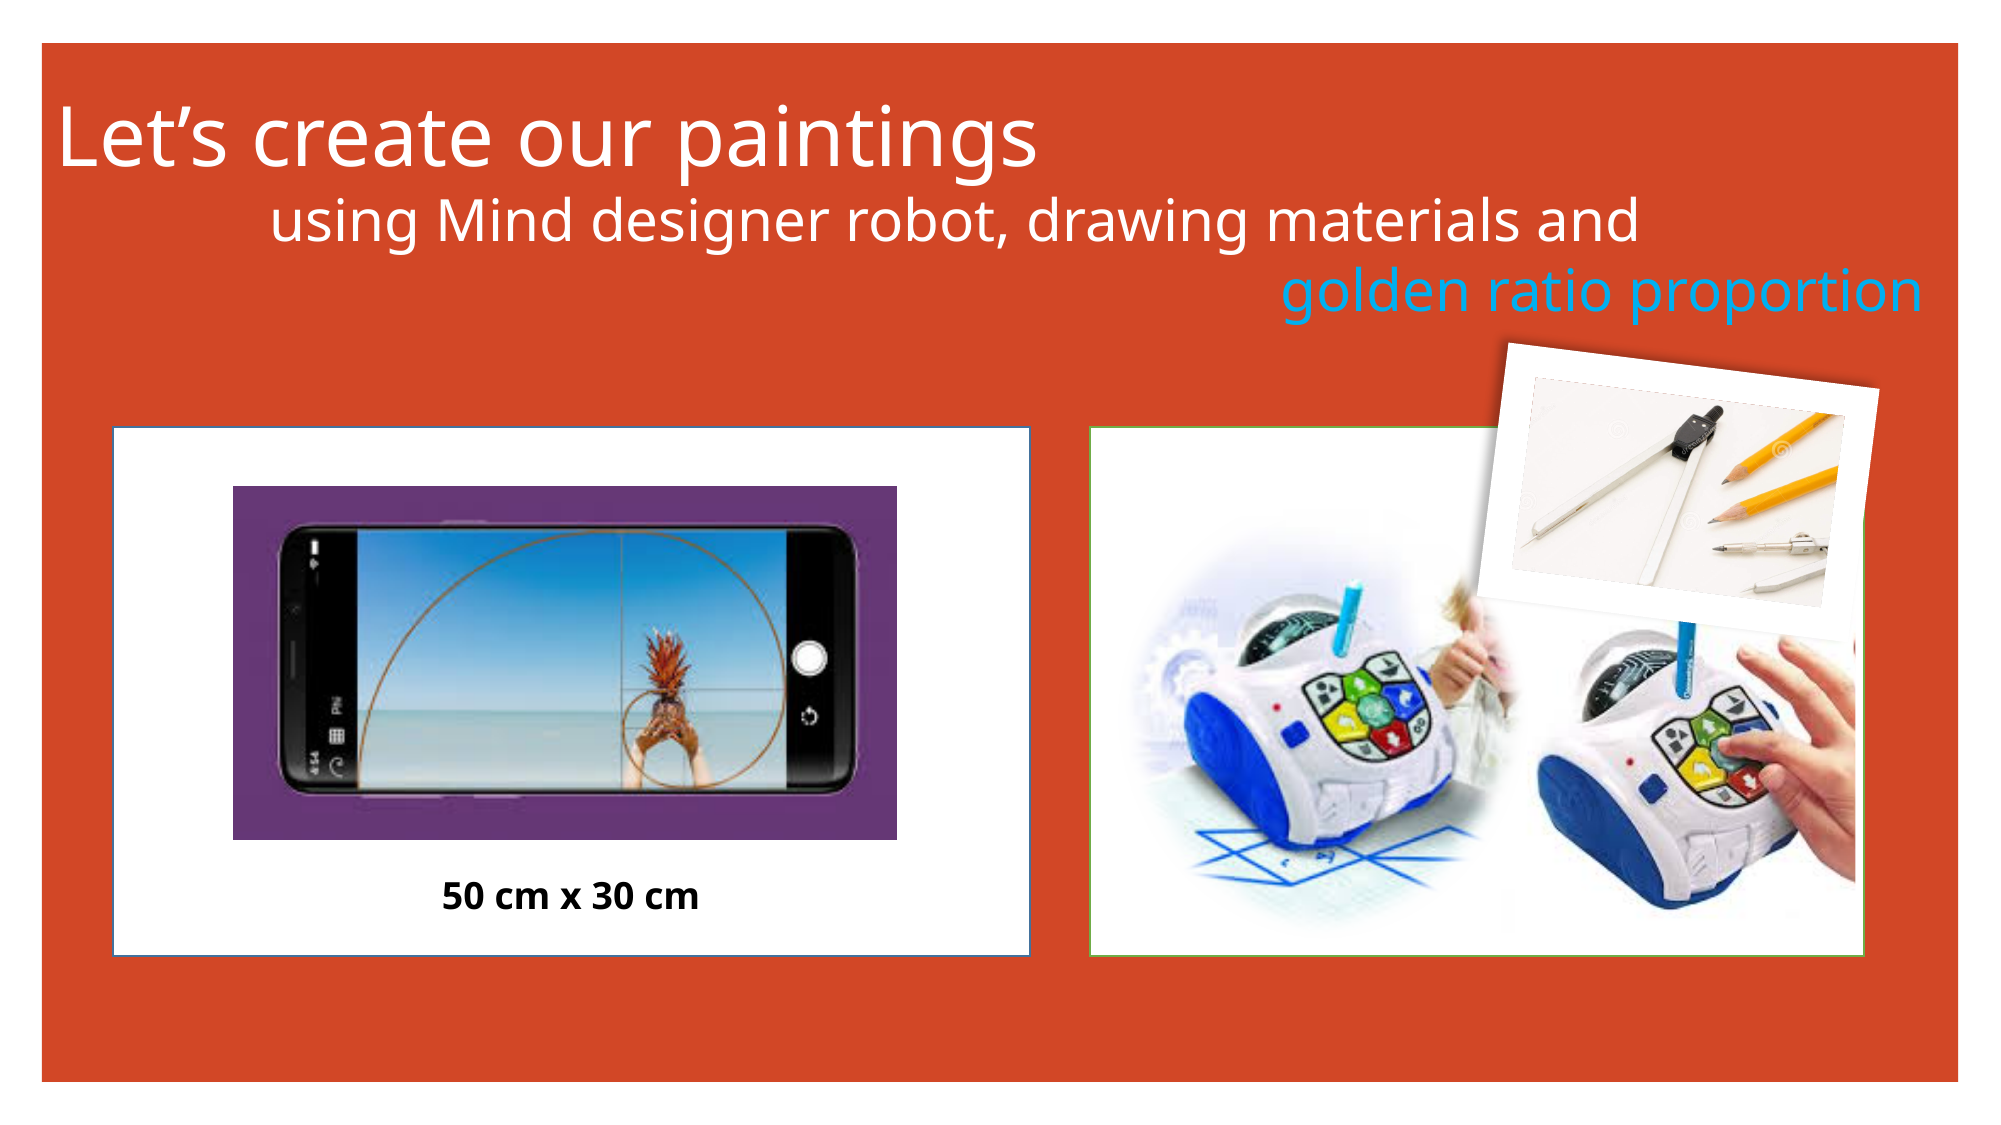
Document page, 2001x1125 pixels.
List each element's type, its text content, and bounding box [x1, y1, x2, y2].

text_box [1089, 427, 1865, 957]
text_box 50 cm x 30 cm [112, 426, 1031, 957]
text_box Let’s create our paintings using Mind designer robot, drawing materials and golden ratio proportion [41, 75, 1940, 331]
picture [1522, 378, 1844, 589]
picture [233, 486, 897, 840]
